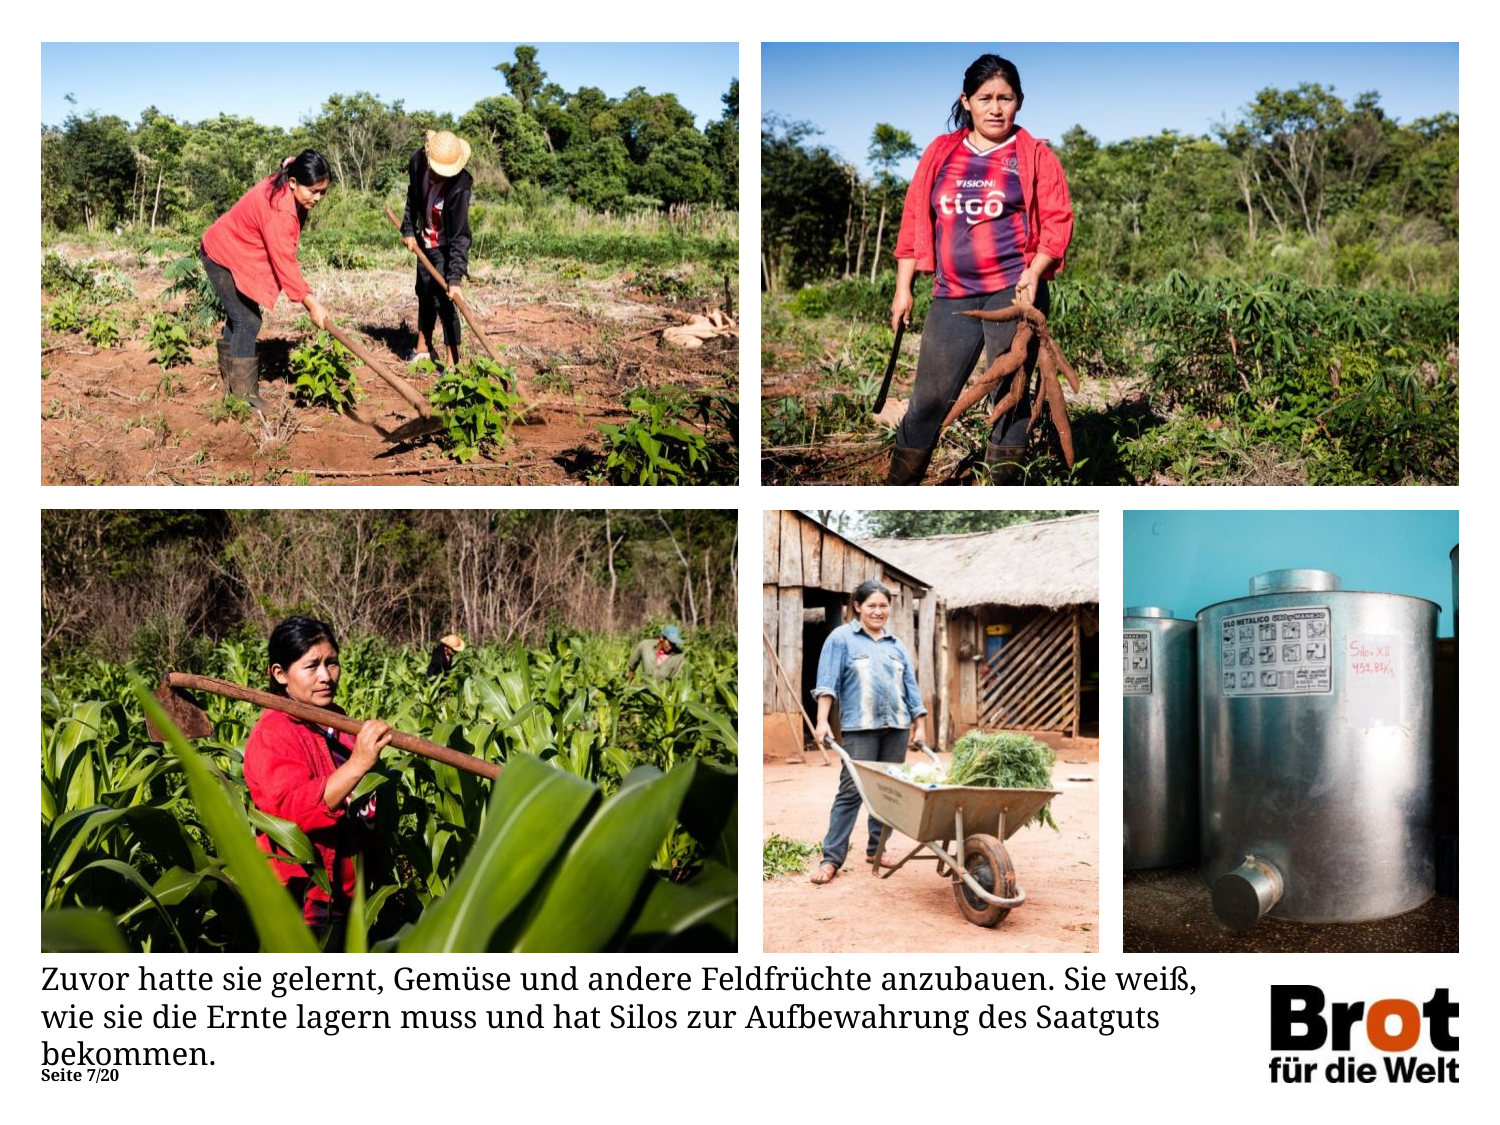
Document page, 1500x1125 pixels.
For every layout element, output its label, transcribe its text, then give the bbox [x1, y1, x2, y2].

picture [40, 509, 739, 953]
text_box Zuvor hatte sie gelernt, Gemüse und andere Feldfrüchte anzubauen. Sie weiß, wie sie die Ernte lagern muss und hat Silos zur Aufbewahrung des Saatguts bekommen. [41, 952, 1270, 1080]
picture [762, 510, 1099, 953]
picture [761, 42, 1460, 486]
picture [1123, 510, 1460, 953]
picture [1269, 985, 1459, 1083]
picture [40, 42, 739, 486]
